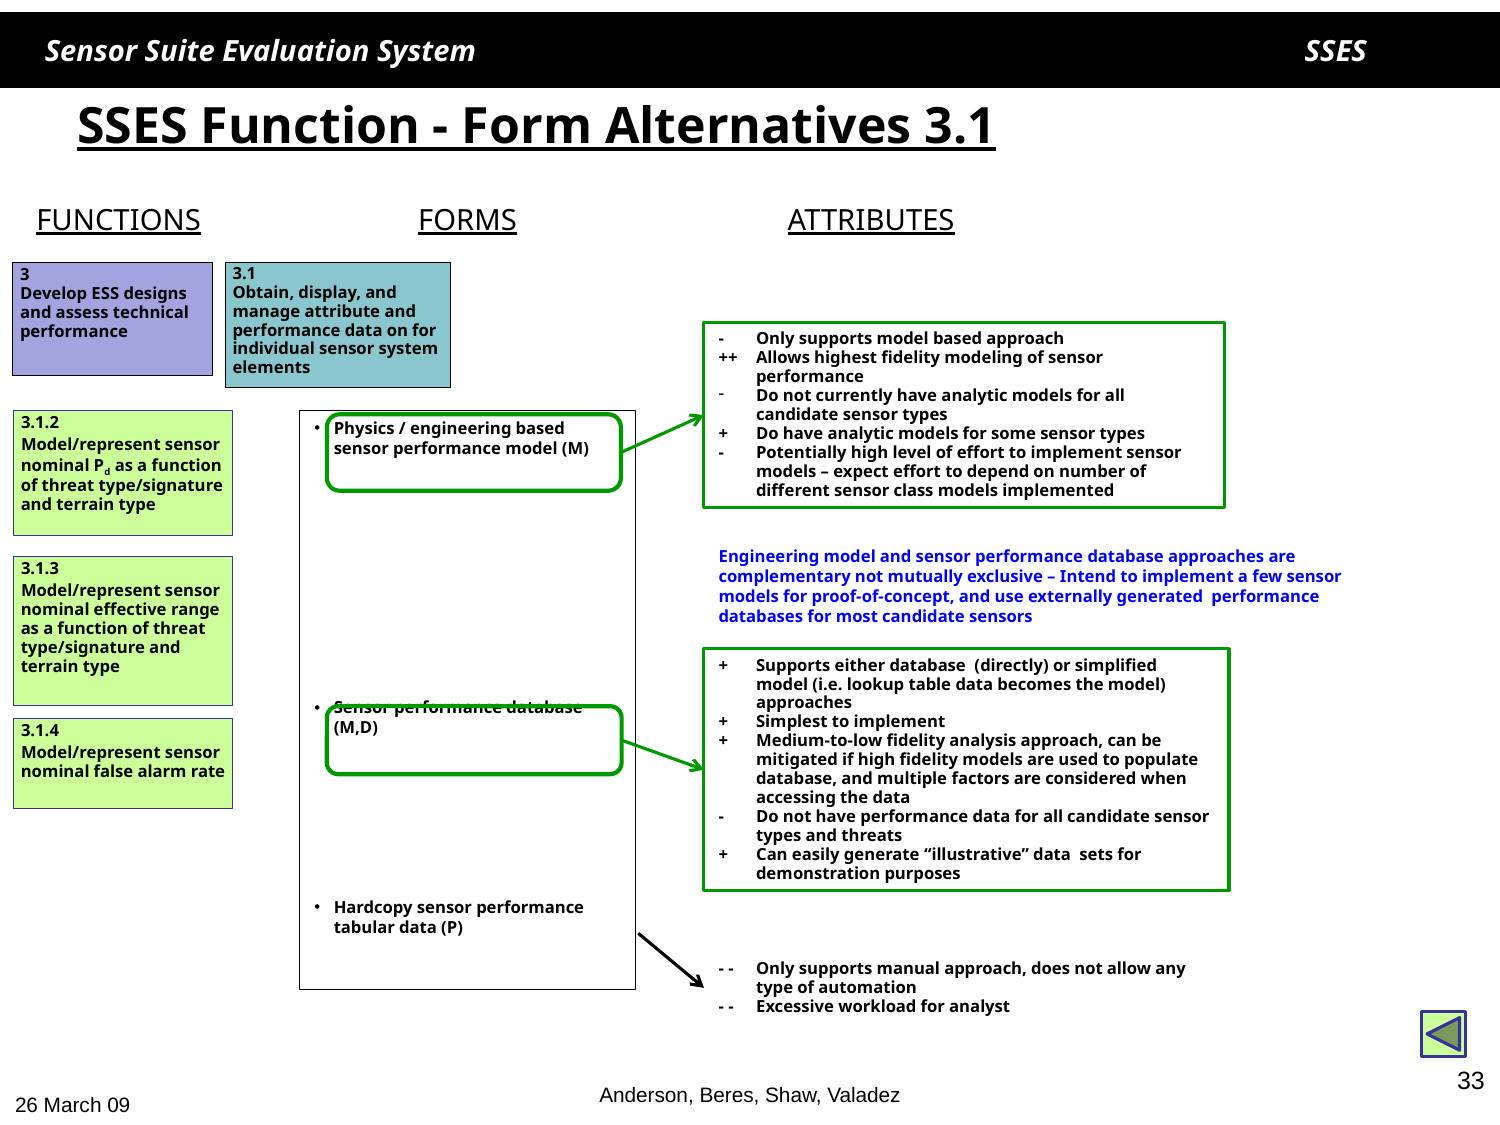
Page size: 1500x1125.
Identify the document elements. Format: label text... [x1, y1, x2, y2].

text_box 3.1.2 Model/represent sensor nominal Pd as a function of threat type/signature and terrain type [11, 408, 235, 538]
text_box [324, 412, 624, 493]
text_box [1420, 1009, 1467, 1059]
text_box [620, 425, 705, 453]
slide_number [0, 1084, 236, 1125]
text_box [4, 193, 1040, 245]
text_box 3.1 Obtain, display, and manage attribute and performance data on for individual sensor system elements [224, 262, 450, 388]
text_box Engineering model and sensor performance database approaches are complementary not mutually exclusive – Intend to implement a few sensor models for proof-of-concept, and use externally generated performance databases for most candidate sensors [703, 538, 1418, 634]
title SSES Function - Form Alternatives 3.1 [61, 73, 1413, 174]
footer Anderson, Beres, Shaw, Valadez [472, 1061, 1028, 1115]
text_box 3.1.3 Model/represent sensor nominal effective range as a function of threat type/signature and terrain type [11, 554, 235, 707]
text_box - Only supports model based approach ++ Allows highest fidelity modeling of sensor performance Do not currently have analytic models for all candidate sensor types + Do have analytic models for some sensor types - Potentially high level of effort to implement sensor models – expect effort to depend on number of different sensor class models implemented [703, 322, 1225, 508]
text_box - - Only supports manual approach, does not allow any type of automation - - Excessive workload for analyst [703, 952, 1225, 1024]
text_box Physics / engineering based sensor performance model (M) Sensor performance database (M,D) Hardcopy sensor performance tabular data (P) [299, 410, 636, 990]
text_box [638, 932, 705, 989]
text_box [324, 704, 624, 777]
text_box + Supports either database (directly) or simplified model (i.e. lookup table data becomes the model) approaches + Simplest to implement + Medium-to-low fidelity analysis approach, can be mitigated if high fidelity models are used to populate database, and multiple factors are considered when accessing the data - Do not have performance data for all candidate sensor types and threats + Can easily generate “illustrative” data sets for demonstration purposes [703, 648, 1229, 891]
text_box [621, 739, 705, 772]
text_box 3 Develop ESS designs and assess technical performance [12, 262, 213, 375]
text_box 3.1.4 Model/represent sensor nominal false alarm rate [11, 716, 235, 811]
slide_number 33 [1149, 1056, 1500, 1125]
